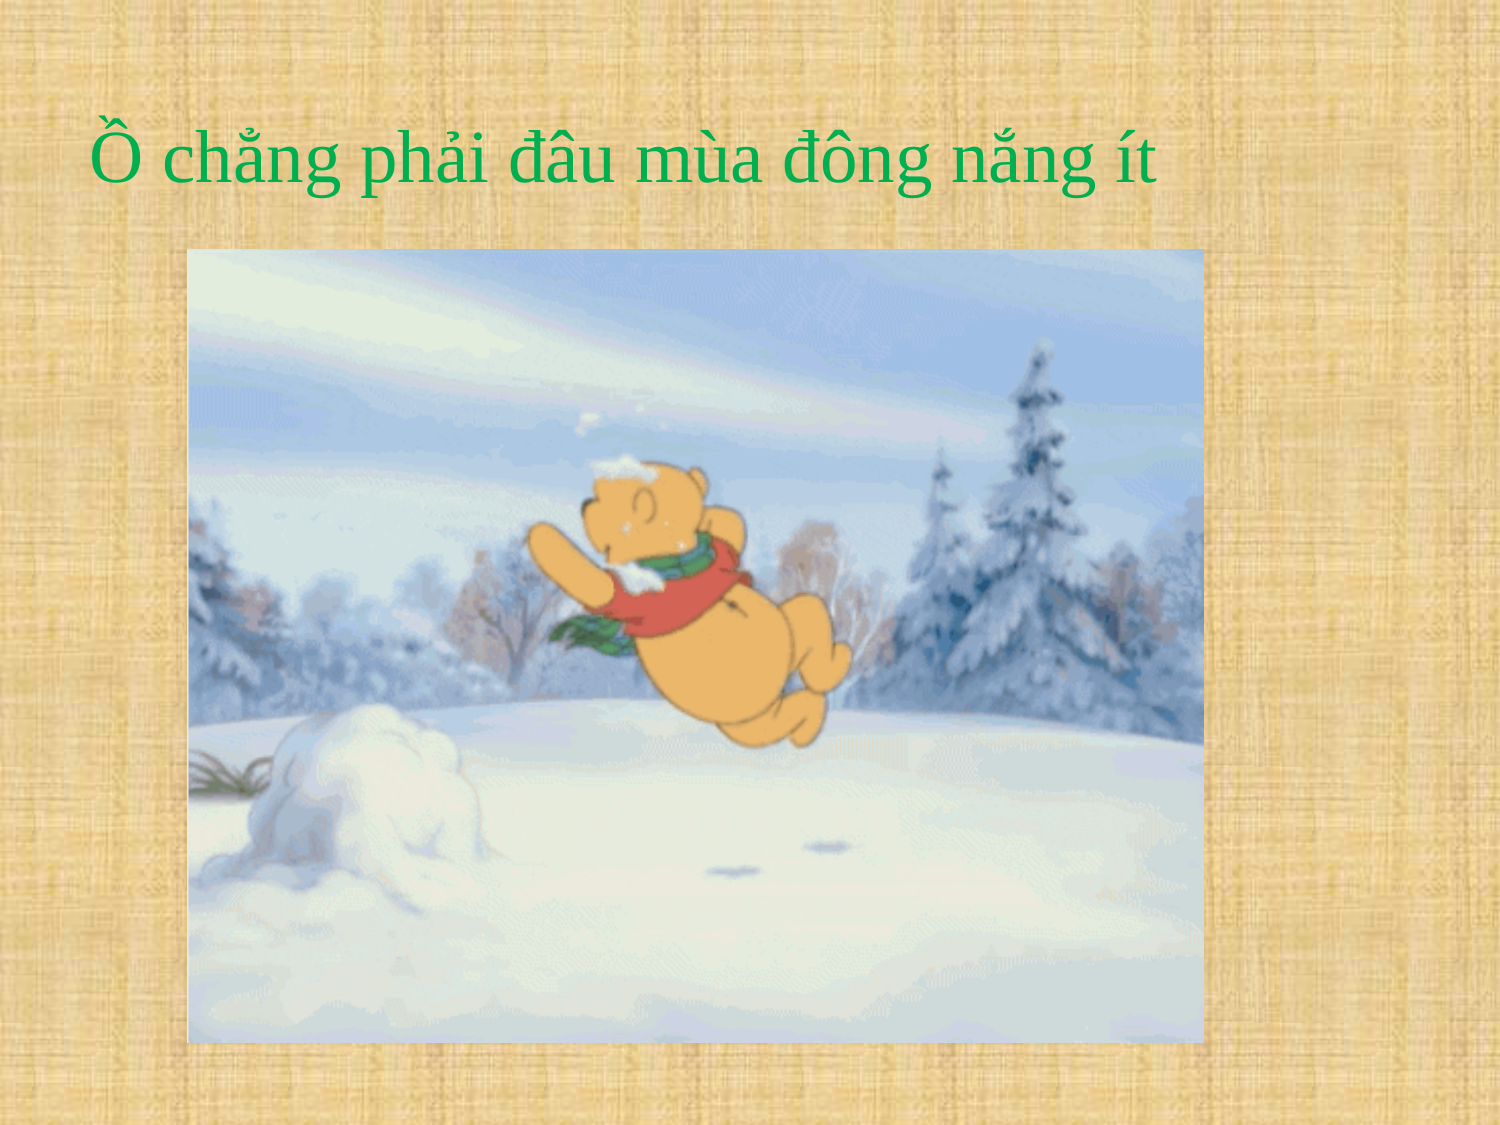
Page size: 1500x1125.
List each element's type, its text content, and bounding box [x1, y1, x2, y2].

text_box Ồ chẳng phải đâu mùa đông nắng ít [74, 99, 1438, 205]
picture [0, 0, 1500, 1125]
